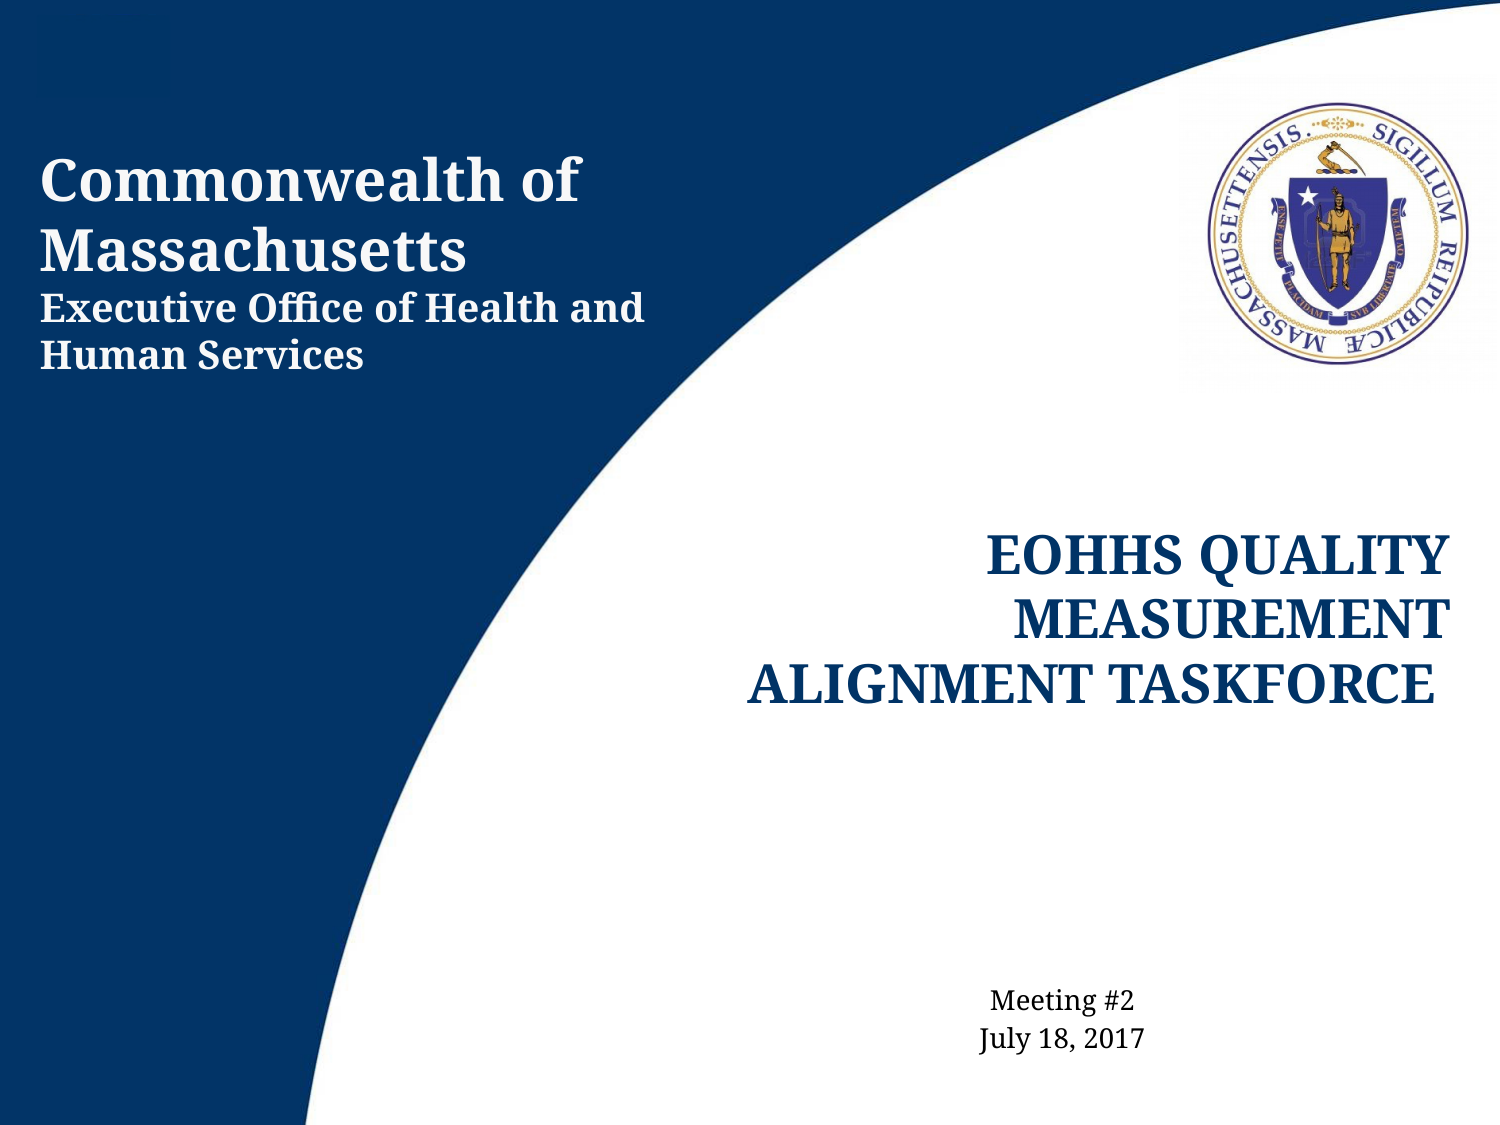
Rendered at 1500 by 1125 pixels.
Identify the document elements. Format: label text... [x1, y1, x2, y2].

picture [0, 0, 1500, 1125]
subtitle EOHHS Quality Measurement alignment taskforce [699, 512, 1466, 770]
text_box Meeting #2 July 18, 2017 [740, 974, 1385, 1063]
